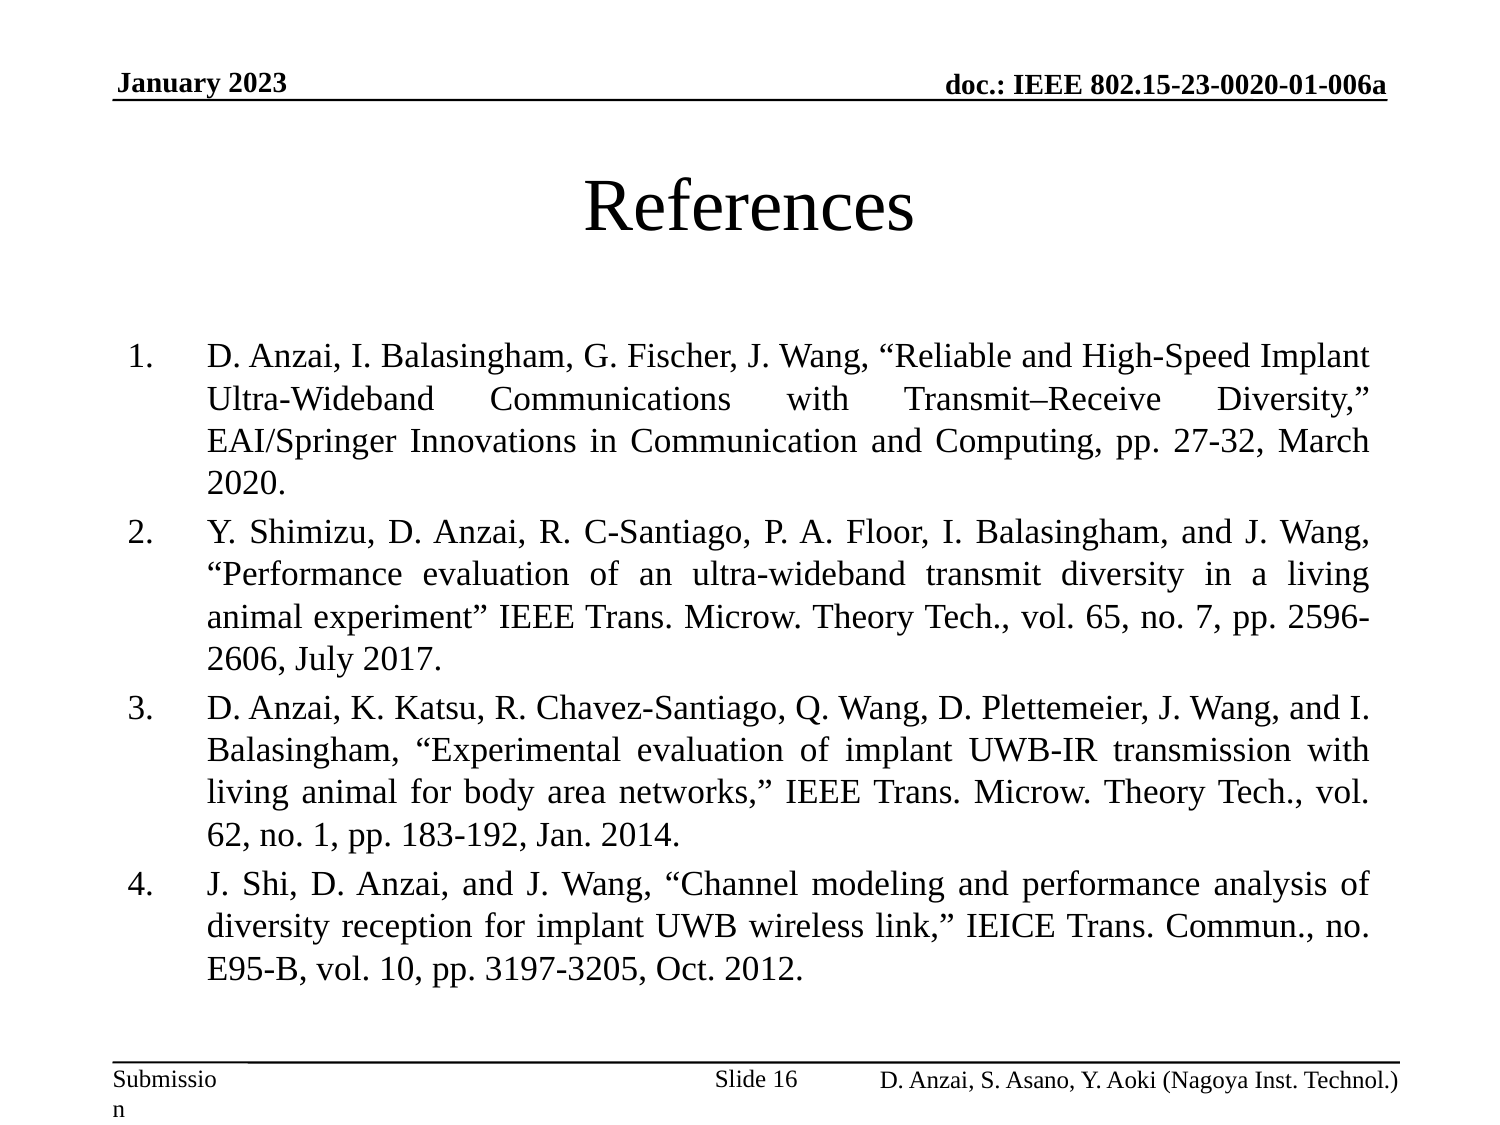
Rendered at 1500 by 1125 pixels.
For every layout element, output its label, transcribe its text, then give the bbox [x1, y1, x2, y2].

slide_number Slide 16 [712, 1062, 800, 1093]
list D. Anzai, I. Balasingham, G. Fischer, J. Wang, “Reliable and High-Speed Implant Ultra-Wideband Communications with Transmit–Receive Diversity,” EAI/Springer Innovations in Communication and Computing, pp. 27-32, March 2020. Y. Shimizu, D. Anzai, R. C-Santiago, P. A. Floor, I. Balasingham, and J. Wang, “Performance evaluation of an ultra-wideband transmit diversity in a living animal experiment” IEEE Trans. Microw. Theory Tech., vol. 65, no. 7, pp. 2596-2606, July 2017. D. Anzai, K. Katsu, R. Chavez-Santiago, Q. Wang, D. Plettemeier, J. Wang, and I. Balasingham, “Experimental evaluation of implant UWB-IR transmission with living animal for body area networks,” IEEE Trans. Microw. Theory Tech., vol. 62, no. 1, pp. 183-192, Jan. 2014. J. Shi, D. Anzai, and J. Wang, “Channel modeling and performance analysis of diversity reception for implant UWB wireless link,” IEICE Trans. Commun., no. E95-B, vol. 10, pp. 3197-3205, Oct. 2012. [112, 324, 1388, 1000]
title References [112, 112, 1388, 288]
